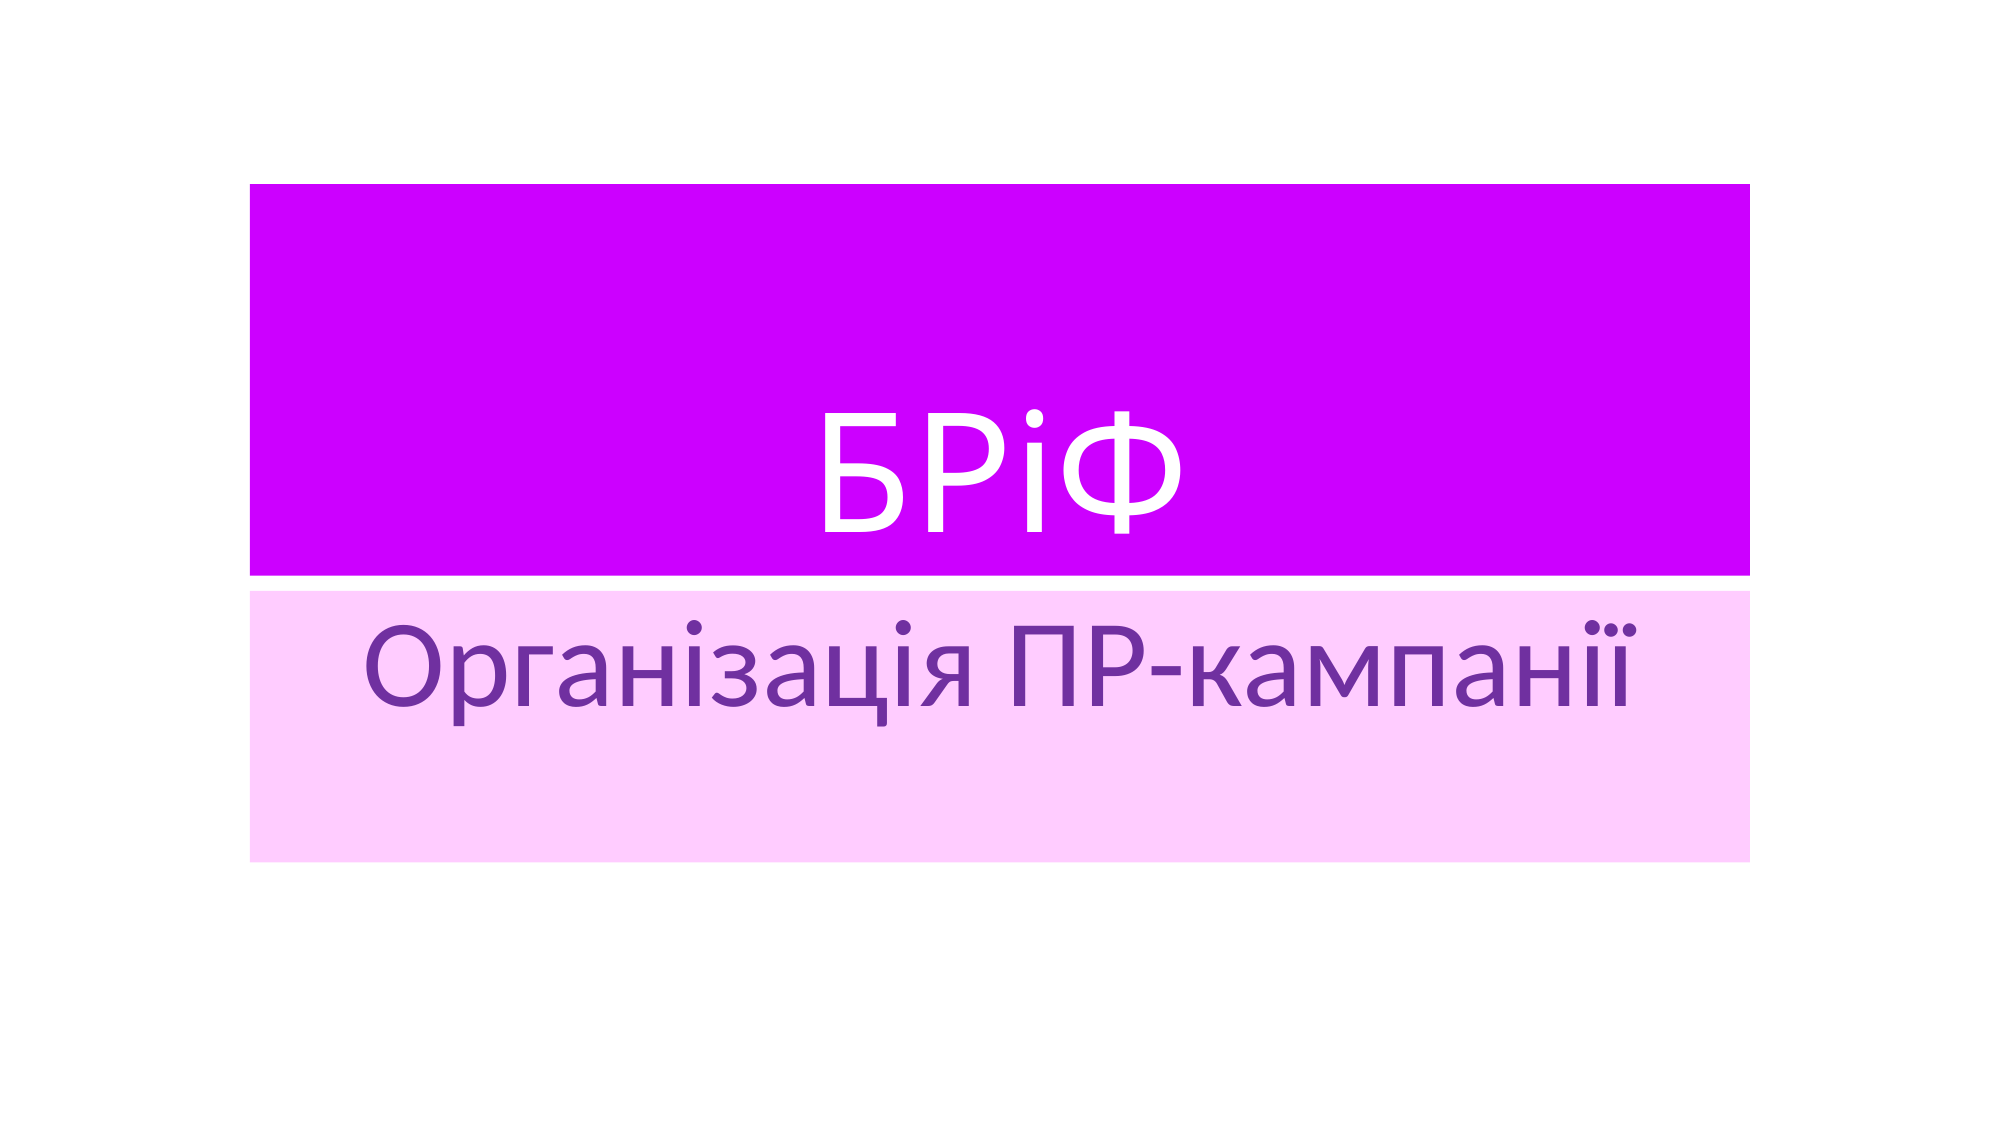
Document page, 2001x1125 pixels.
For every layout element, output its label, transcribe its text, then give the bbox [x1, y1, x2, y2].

subtitle Організація ПР-кампанії [249, 590, 1750, 863]
title БРіФ [249, 184, 1750, 576]
